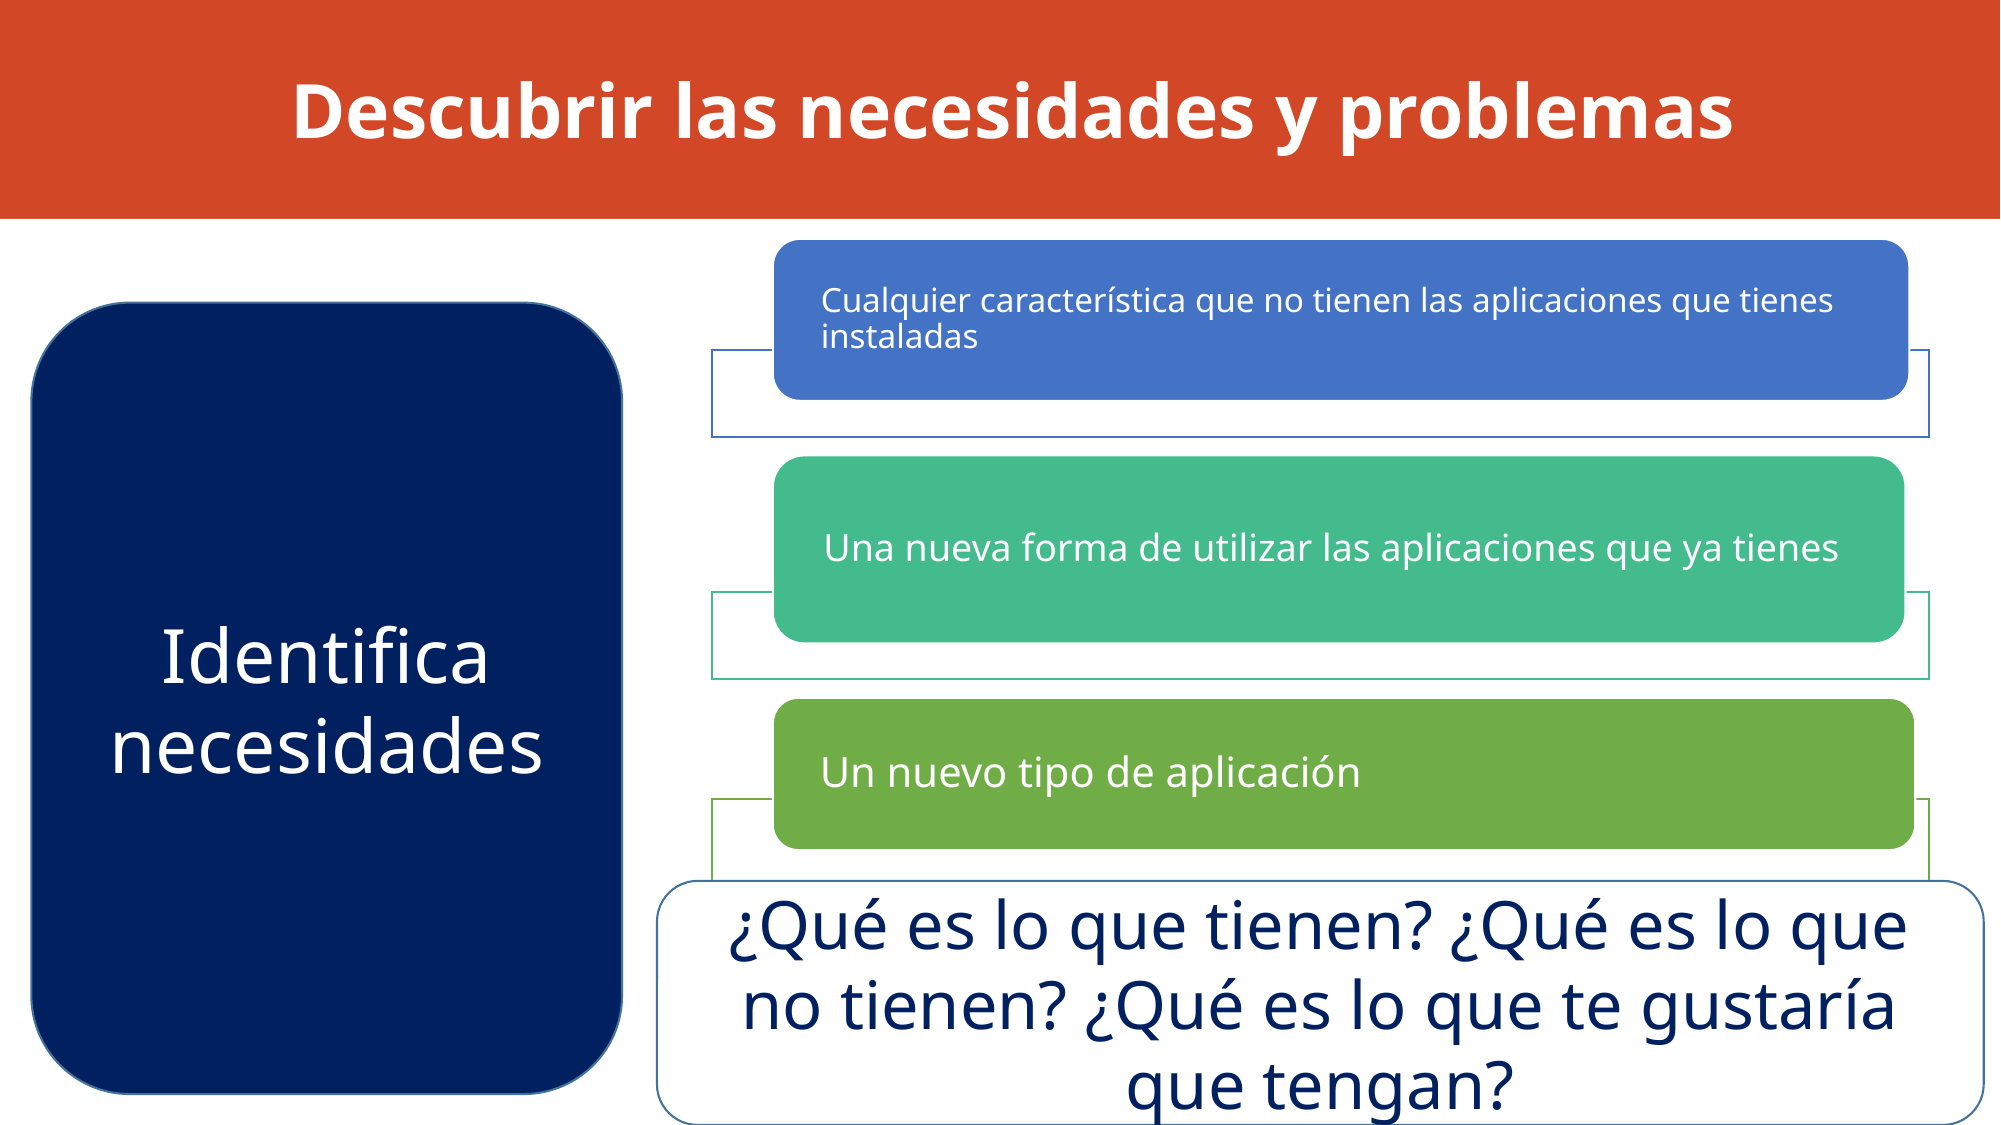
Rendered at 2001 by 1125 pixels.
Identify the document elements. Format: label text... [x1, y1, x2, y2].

title Descubrir las necesidades y problemas [116, 0, 1910, 218]
text_box ¿Qué es lo que tienen? ¿Qué es lo que no tienen? ¿Qué es lo que te gustaría que tengan? [655, 879, 1985, 1125]
text_box Identifica necesidades [30, 301, 624, 1096]
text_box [711, 238, 1929, 887]
